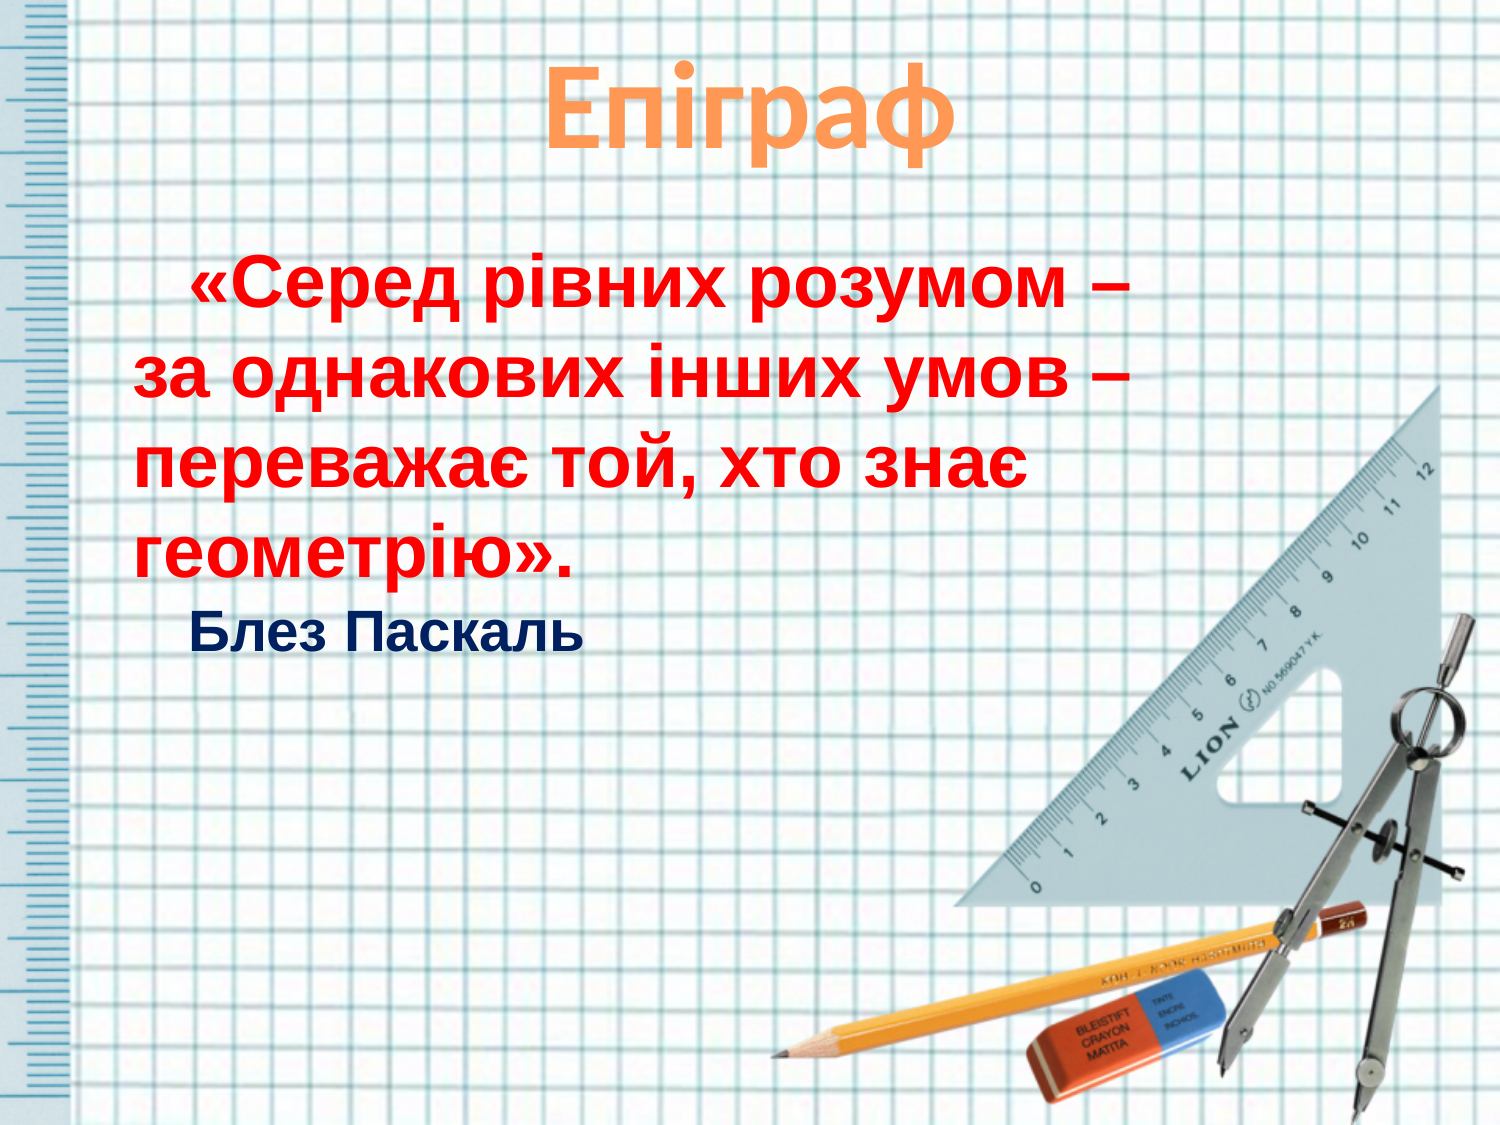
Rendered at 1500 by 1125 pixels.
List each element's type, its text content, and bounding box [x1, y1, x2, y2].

list [74, 175, 1426, 1006]
title Епіграф [74, 44, 1426, 153]
text_box «Серед рівних розумом – за однакових інших умов – переважає той, хто знає геометрію». Блез Паскаль [117, 225, 1219, 805]
picture [0, 0, 1500, 1125]
